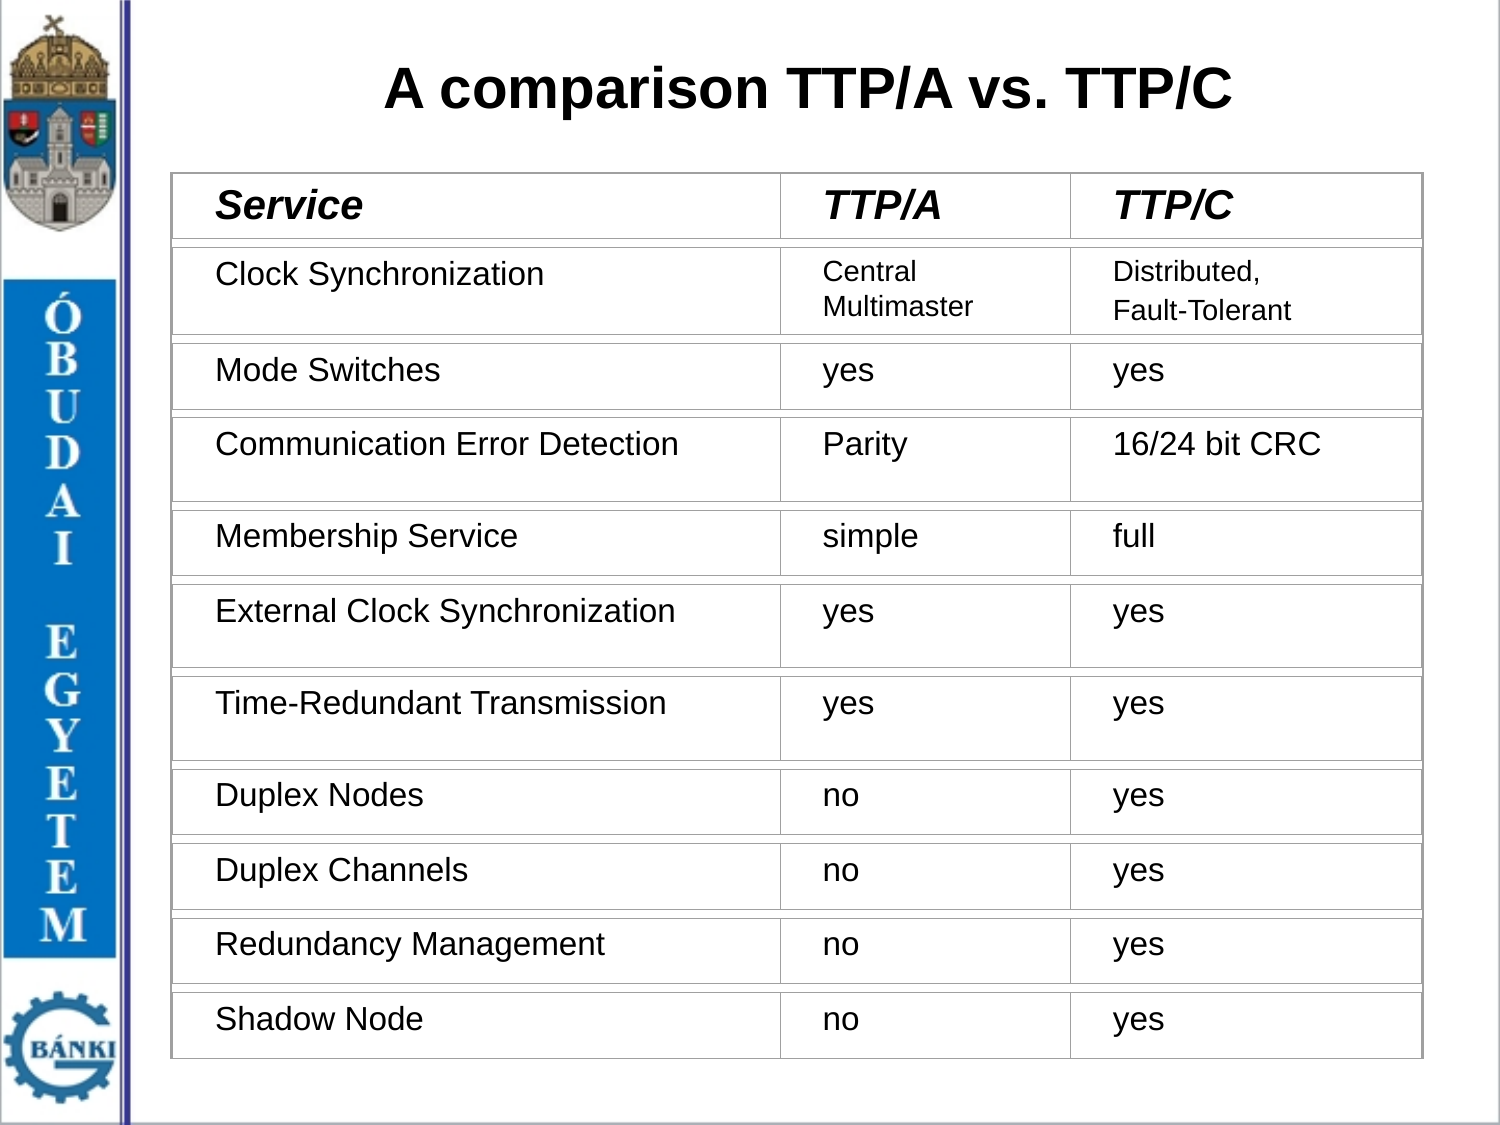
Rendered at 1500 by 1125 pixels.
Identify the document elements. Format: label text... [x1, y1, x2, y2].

text_box A comparison TTP/A vs. TTP/C [277, 42, 1341, 128]
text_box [170, 172, 1424, 1059]
picture [0, 0, 1500, 1125]
